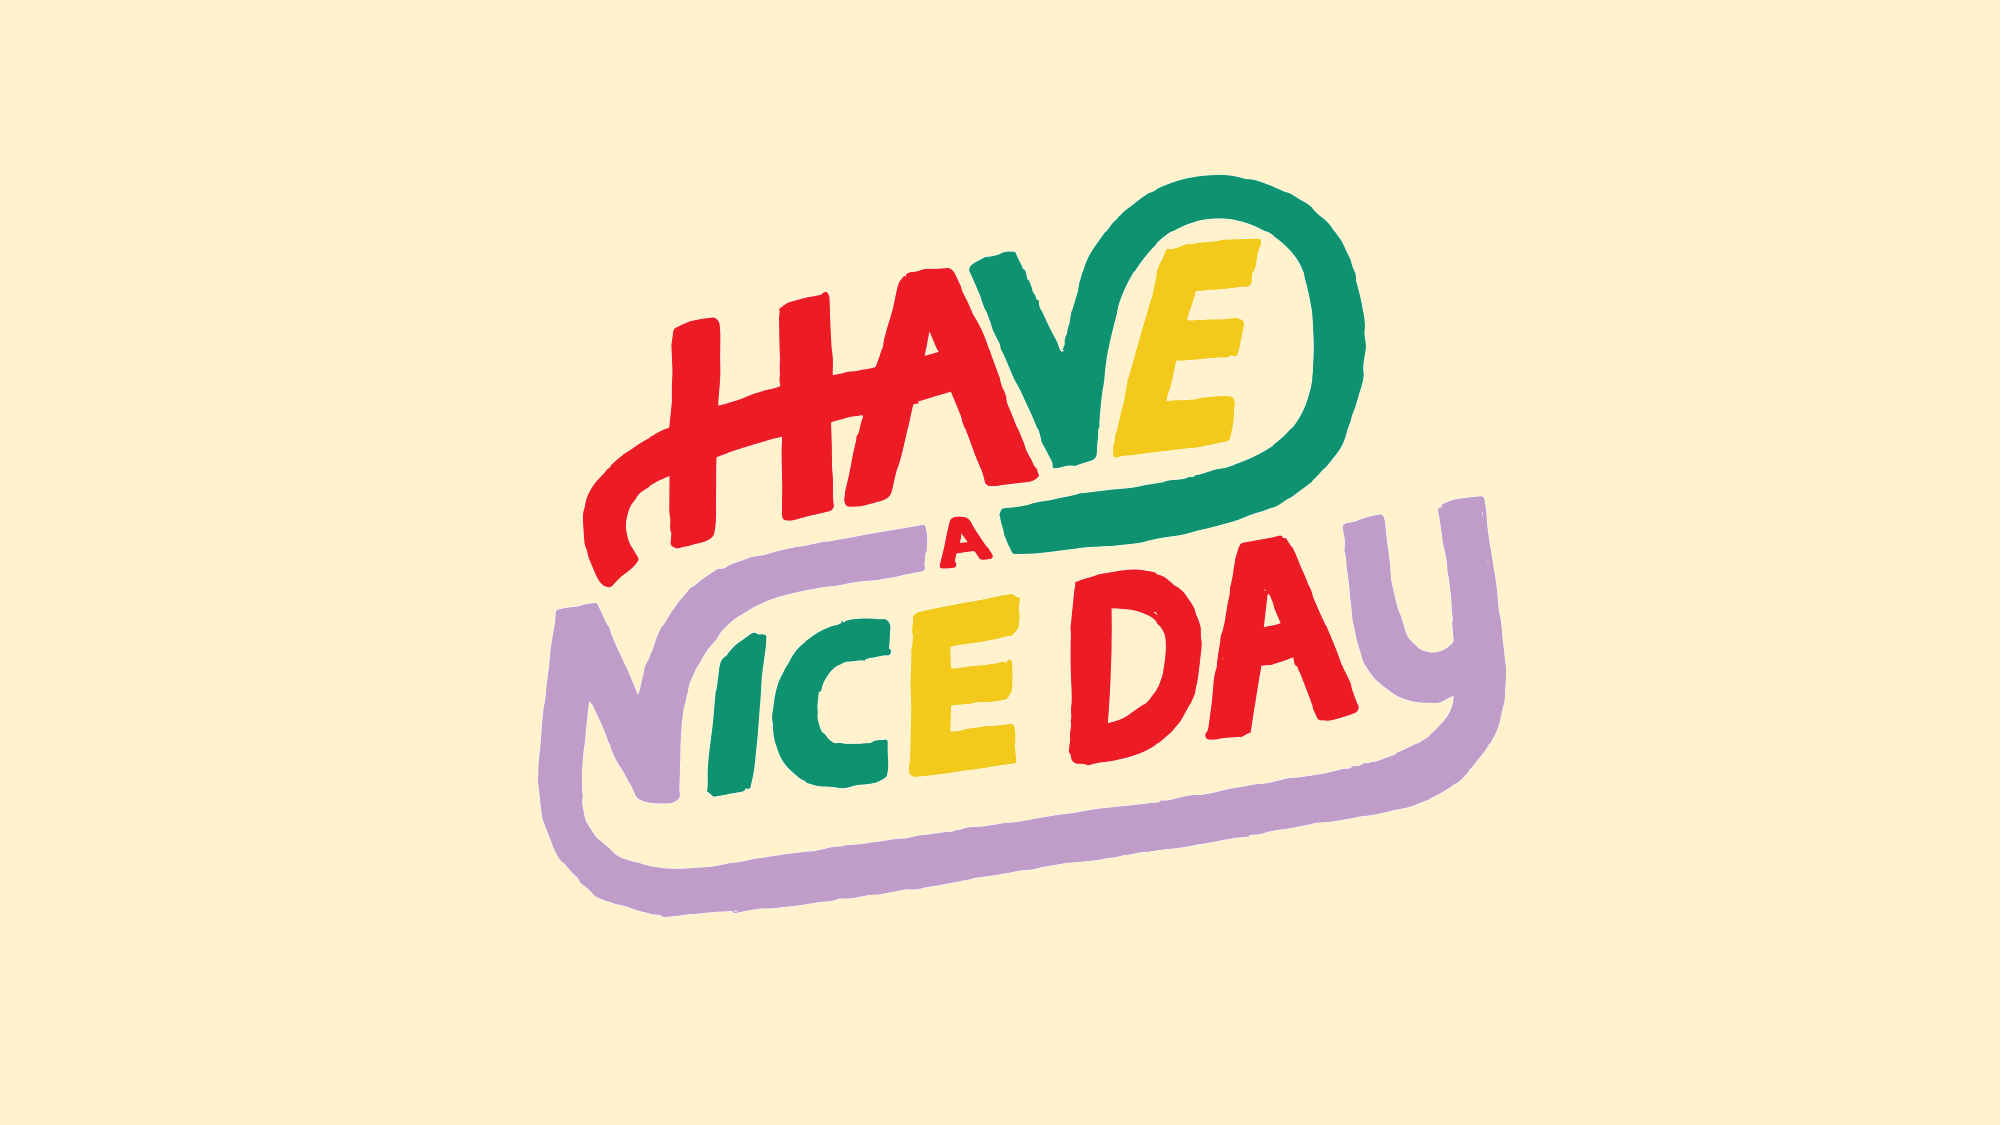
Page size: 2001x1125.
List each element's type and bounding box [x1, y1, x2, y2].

picture [533, 153, 1508, 941]
